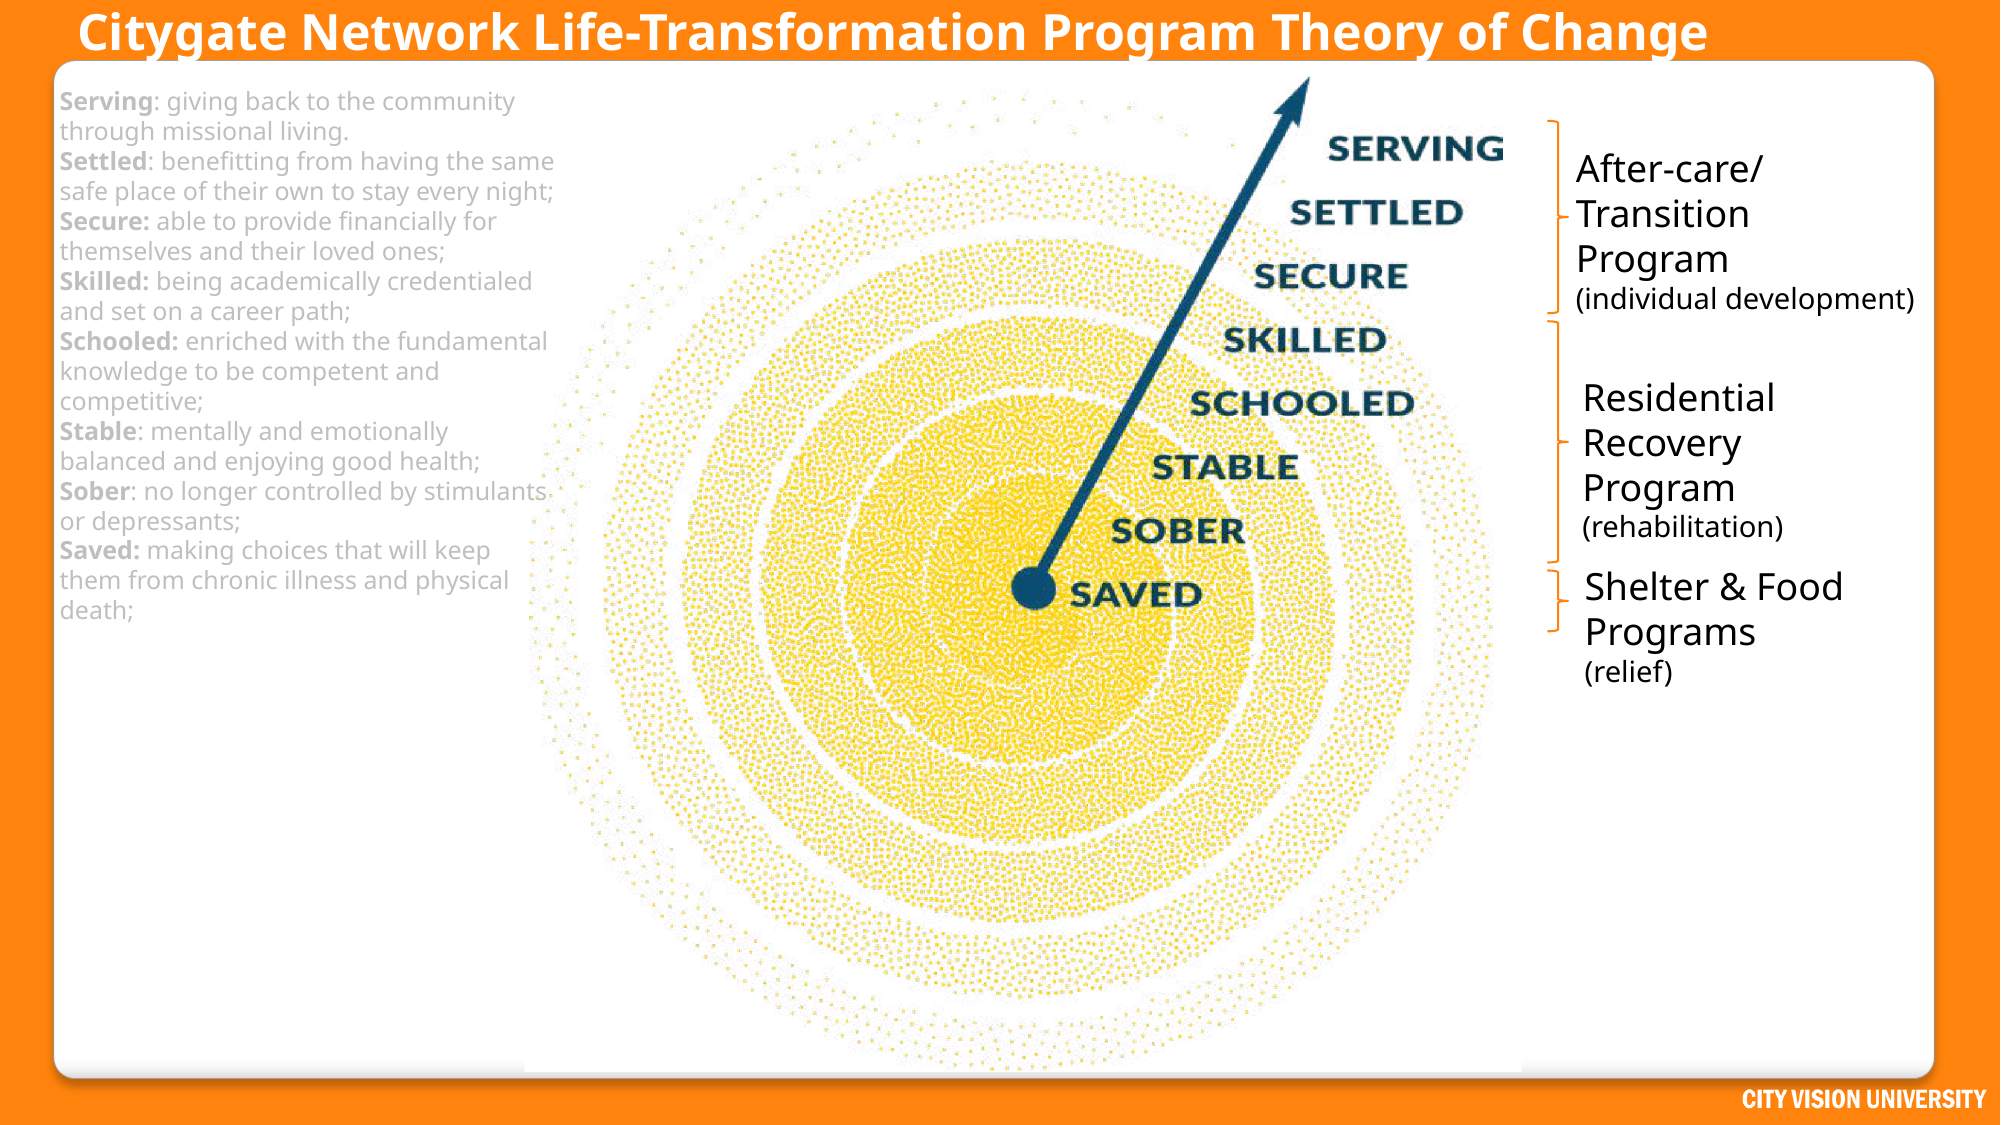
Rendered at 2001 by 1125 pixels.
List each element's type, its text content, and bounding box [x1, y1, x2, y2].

text_box Shelter & Food Programs (relief) [1569, 555, 1860, 696]
picture [40, 55, 1989, 1112]
text_box Residential Recovery Program (rehabilitation) [1567, 366, 1799, 551]
text_box [1547, 569, 1569, 632]
text_box After-care/ Transition Program (individual development) [1561, 137, 1930, 323]
text_box [1547, 120, 1569, 314]
text_box [1547, 320, 1567, 564]
title Citygate Network Life-Transformation Program Theory of Change [62, 0, 1836, 61]
text_box Serving: giving back to the community through missional living. Settled: benefitting from having the same safe place of their own to stay every night; Secure: able to provide financially for themselves and their loved ones; Skilled: being academically credentialed and set on a career path; Schooled: enriched with the fundamental knowledge to be competent and competitive; Stable: mentally and emotionally balanced and enjoying good health; Sober: no longer controlled by stimulants or depressants; Saved: making choices that will keep them from chronic illness and physical death; [44, 78, 524, 662]
